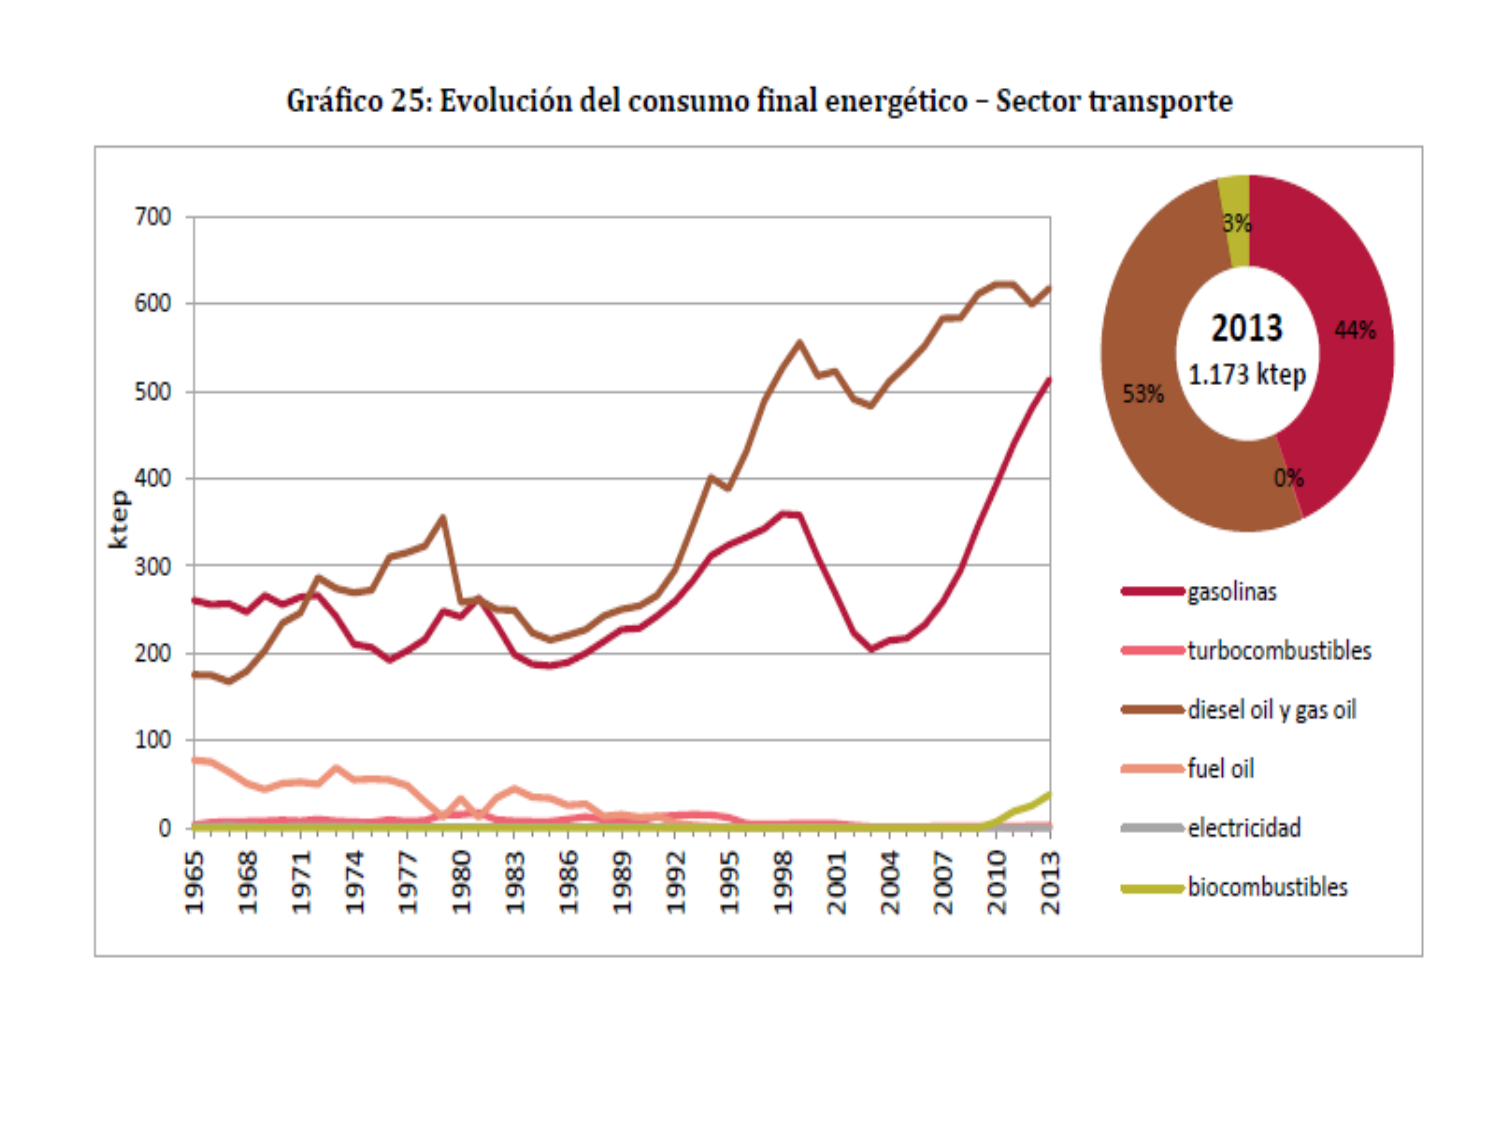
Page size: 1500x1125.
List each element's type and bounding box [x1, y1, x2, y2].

list [87, 62, 1463, 1006]
